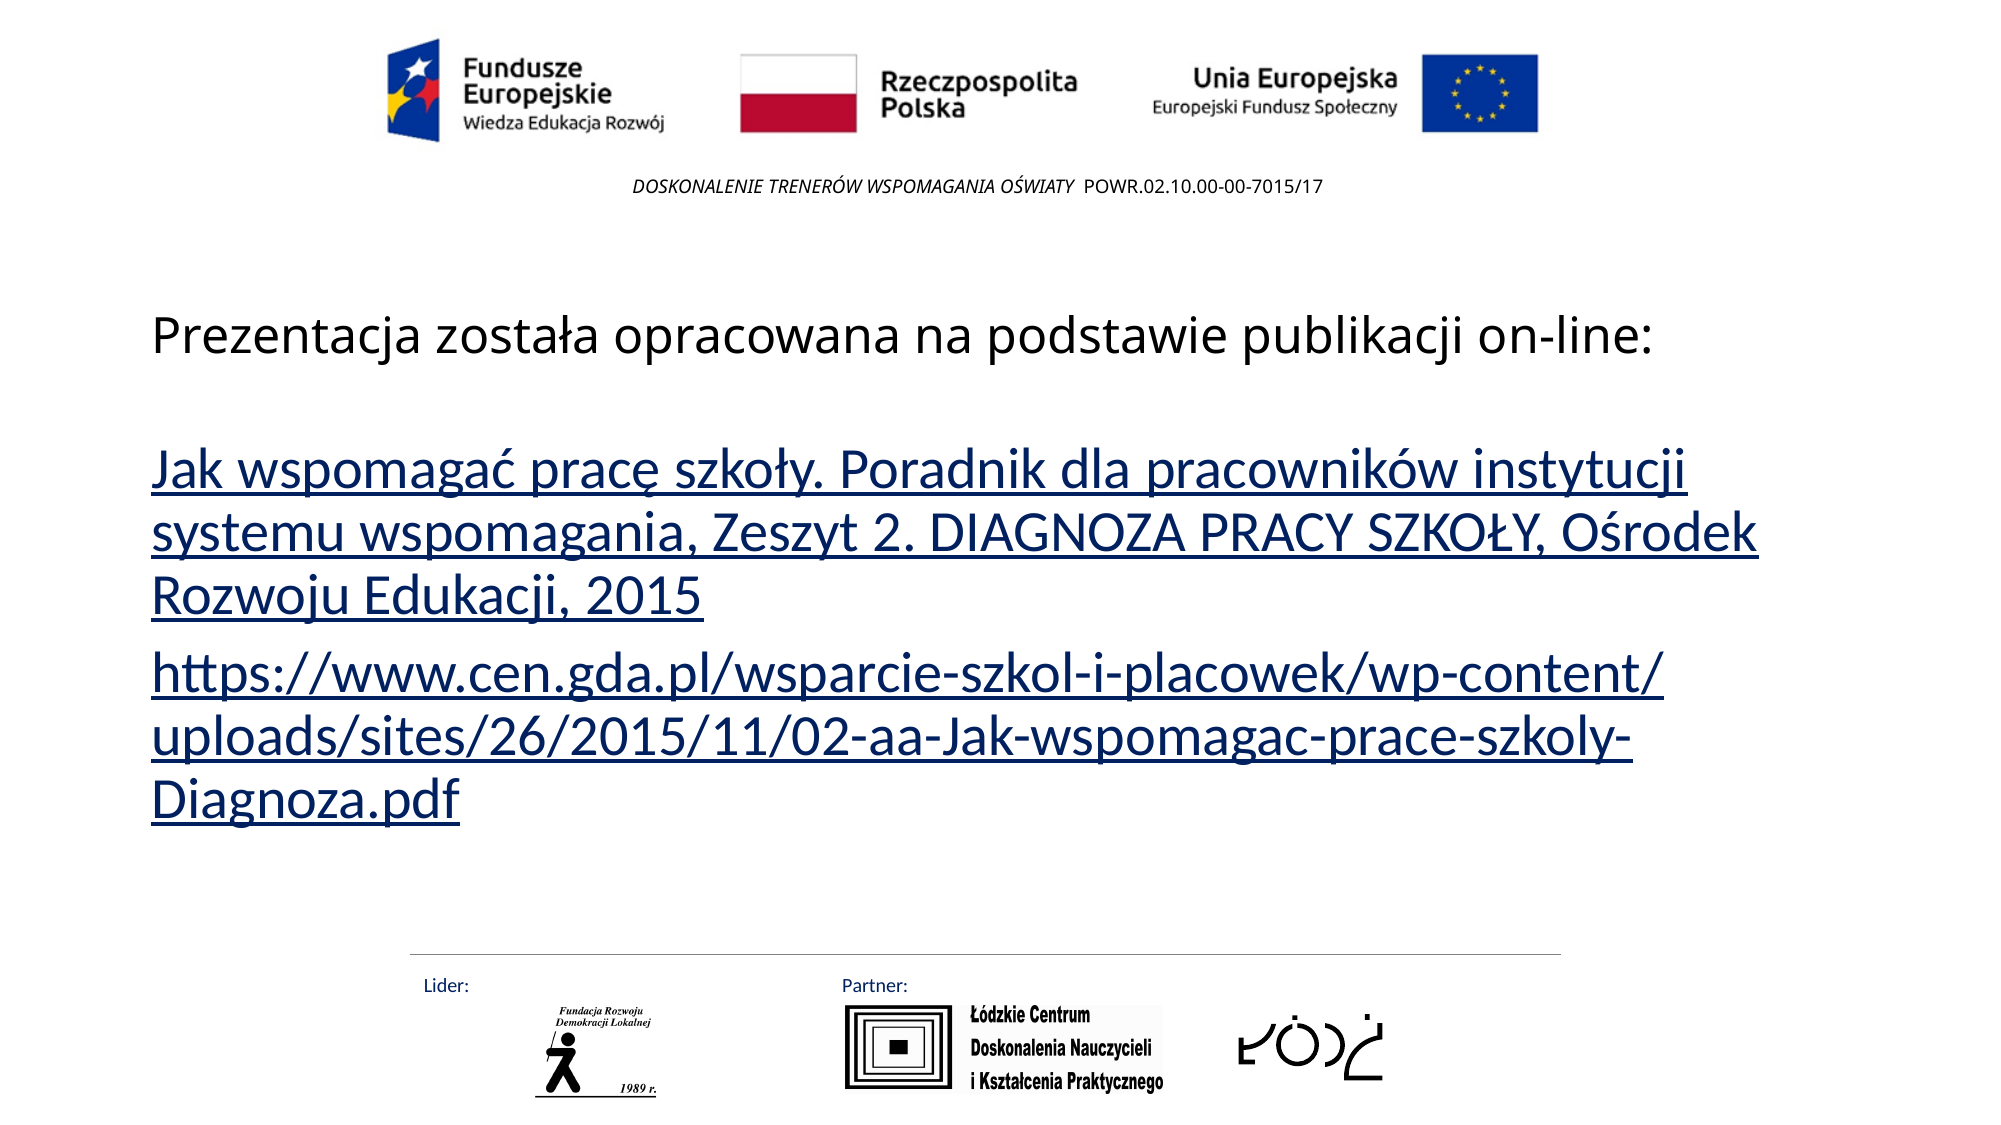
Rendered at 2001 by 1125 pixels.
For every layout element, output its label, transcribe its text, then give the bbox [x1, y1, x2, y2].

list Jak wspomagać pracę szkoły. Poradnik dla pracowników instytucji systemu wspomagania, Zeszyt 2. DIAGNOZA PRACY SZKOŁY, Ośrodek Rozwoju Edukacji, 2015 https://www.cen.gda.pl/wsparcie-szkol-i-placowek/wp-content/uploads/sites/26/2015/11/02-aa-Jak-wspomagac-prace-szkoly-Diagnoza.pdf [136, 430, 1862, 887]
picture [362, 13, 1564, 168]
title Prezentacja została opracowana na podstawie publikacji on-line: [136, 280, 1862, 430]
